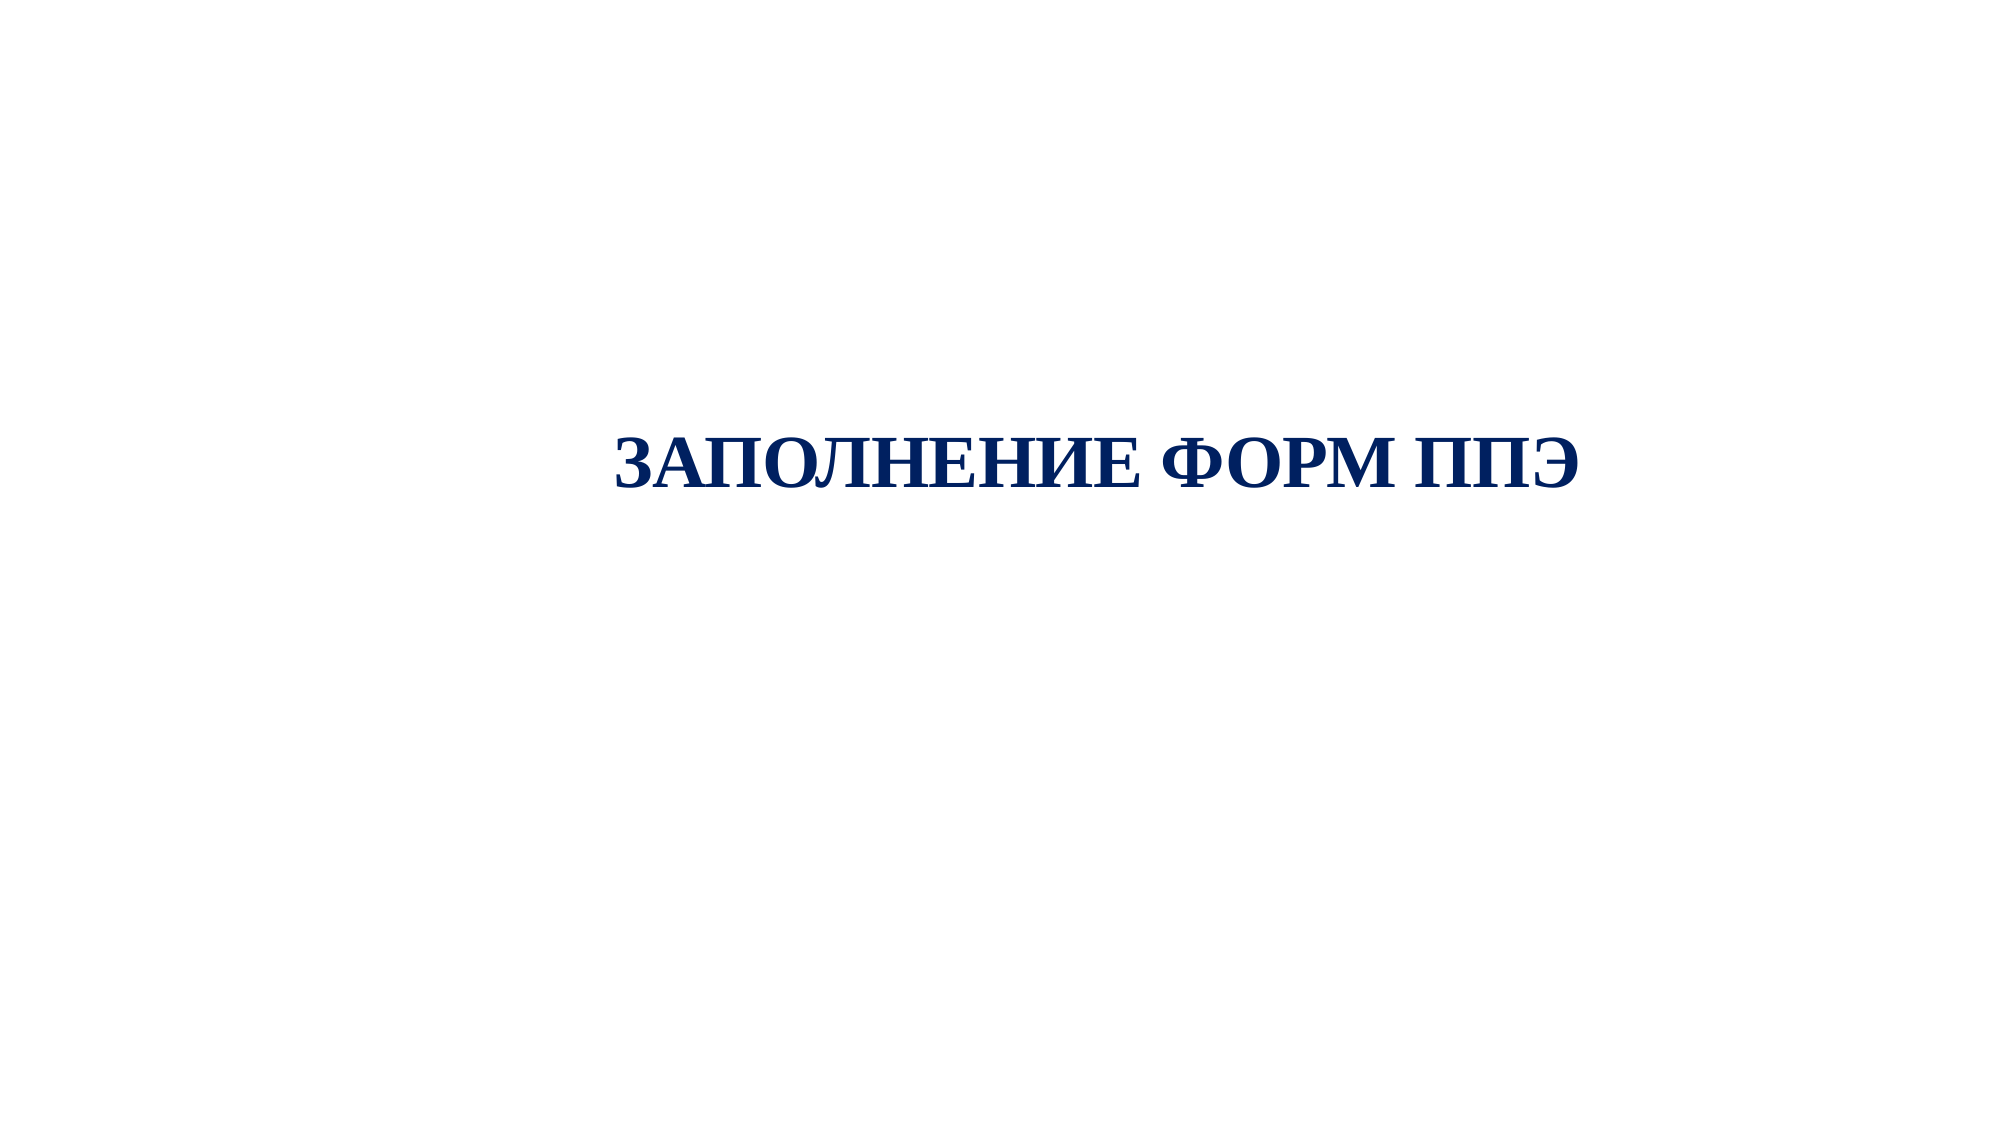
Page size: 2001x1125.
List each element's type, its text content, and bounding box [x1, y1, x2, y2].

text_box ЗАПОЛНЕНИЕ ФОРМ ППЭ [461, 405, 1733, 510]
